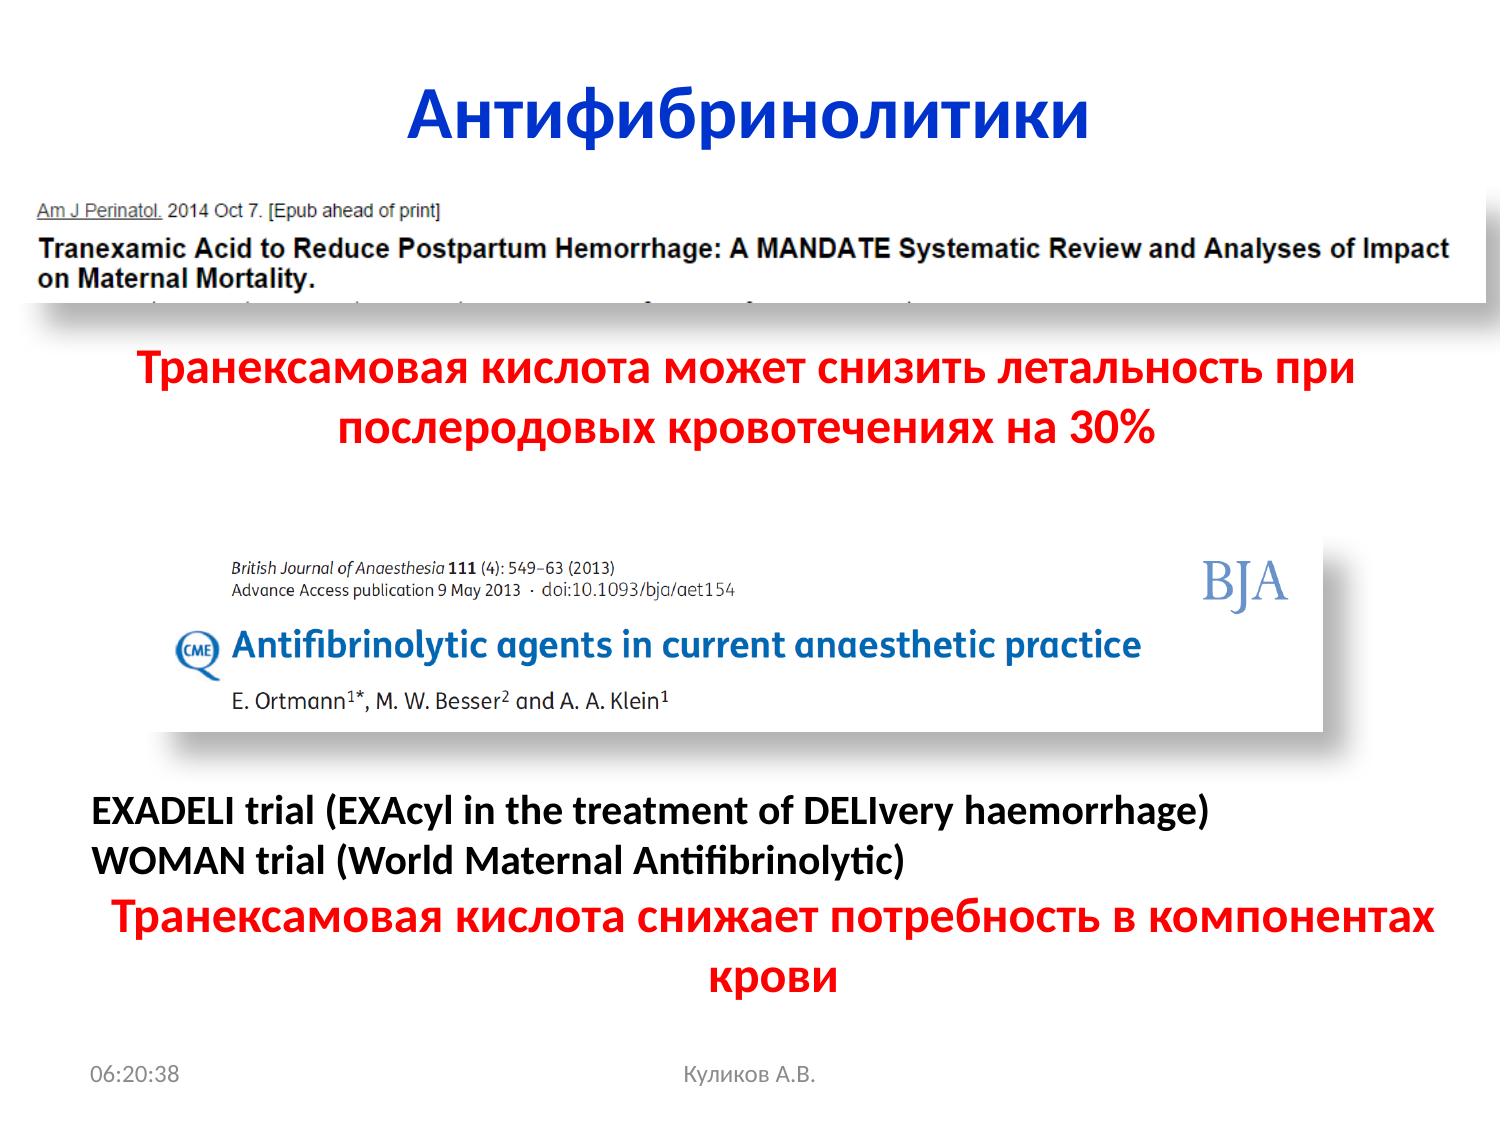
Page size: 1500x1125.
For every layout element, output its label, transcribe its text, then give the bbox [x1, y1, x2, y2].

text_box Транексамовая кислота может снизить летальность при послеродовых кровотечениях на 30% [49, 326, 1444, 461]
title Антифибринолитики [75, 45, 1425, 173]
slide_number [75, 1042, 425, 1103]
text_box EXADELI trial (EXAcyl in the treatment of DELIvery haemorrhage) WOMAN trial (World Maternal Antifibrinolytic) Транексамовая кислота снижает потребность в компонентах крови [76, 775, 1471, 1010]
picture [18, 186, 1486, 303]
picture [147, 534, 1324, 733]
footer Куликов А.В. [512, 1042, 988, 1103]
